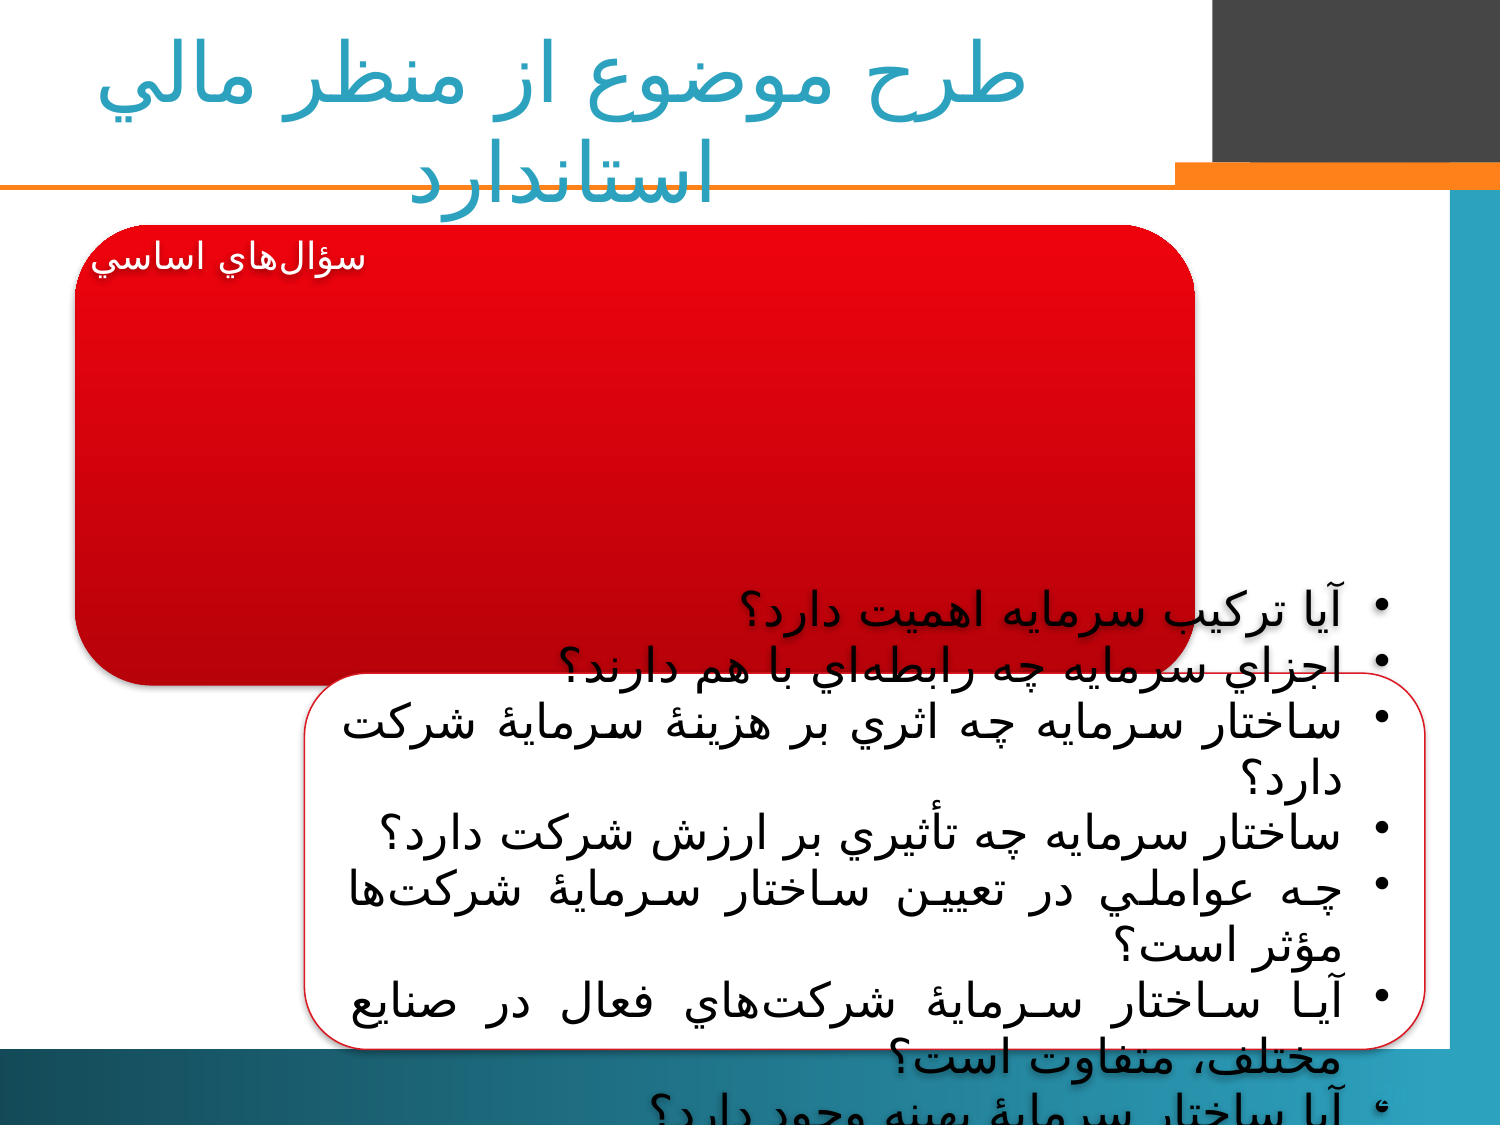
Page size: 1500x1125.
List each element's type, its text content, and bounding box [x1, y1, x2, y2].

slide_number 24 [1074, 1069, 1426, 1111]
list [74, 224, 1426, 1050]
title طرح موضوع از منظر مالي استاندارد [0, 74, 1126, 163]
